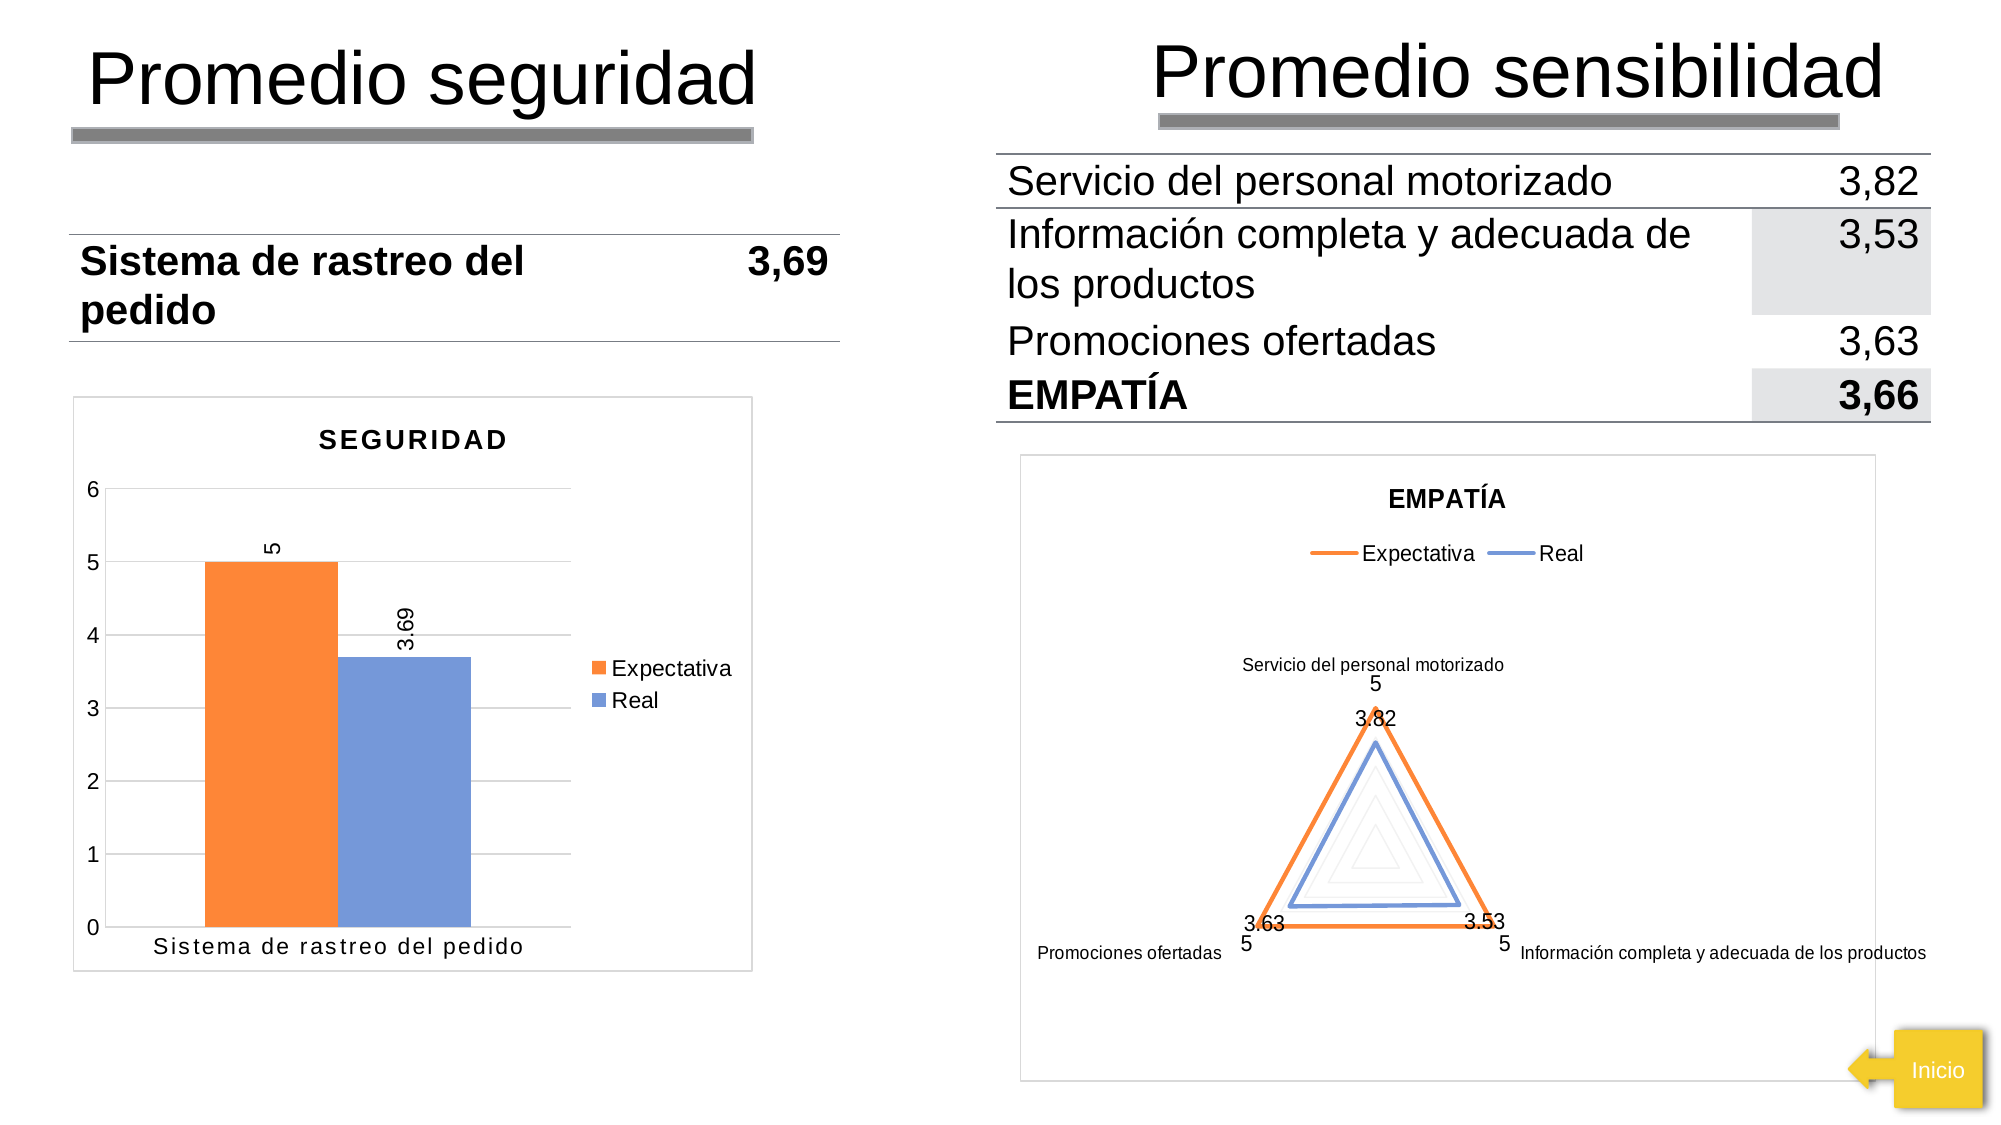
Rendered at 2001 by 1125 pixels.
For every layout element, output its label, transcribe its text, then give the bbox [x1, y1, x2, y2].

table_cell Información completa y adecuada de los productos [996, 209, 1752, 315]
table_header Servicio del personal motorizado [996, 155, 1752, 207]
text_box Promedio sensibilidad [1136, 15, 1931, 121]
text_box [72, 128, 753, 143]
table_cell 3,53 [1752, 209, 1931, 315]
text_box [1159, 114, 1840, 129]
table_header 3,69 [615, 235, 840, 341]
table_cell 3,63 [1752, 315, 1931, 368]
table_cell EMPATÍA [996, 368, 1752, 421]
text_box Promedio seguridad [72, 22, 789, 127]
table_header 3,82 [1752, 155, 1931, 207]
table_cell Promociones ofertadas [996, 315, 1752, 368]
text_box Inicio [1894, 1029, 1983, 1109]
table_header Sistema de rastreo del pedido [69, 235, 615, 341]
chart [71, 395, 754, 973]
chart [1018, 453, 1932, 1083]
table_cell 3,66 [1752, 368, 1931, 421]
